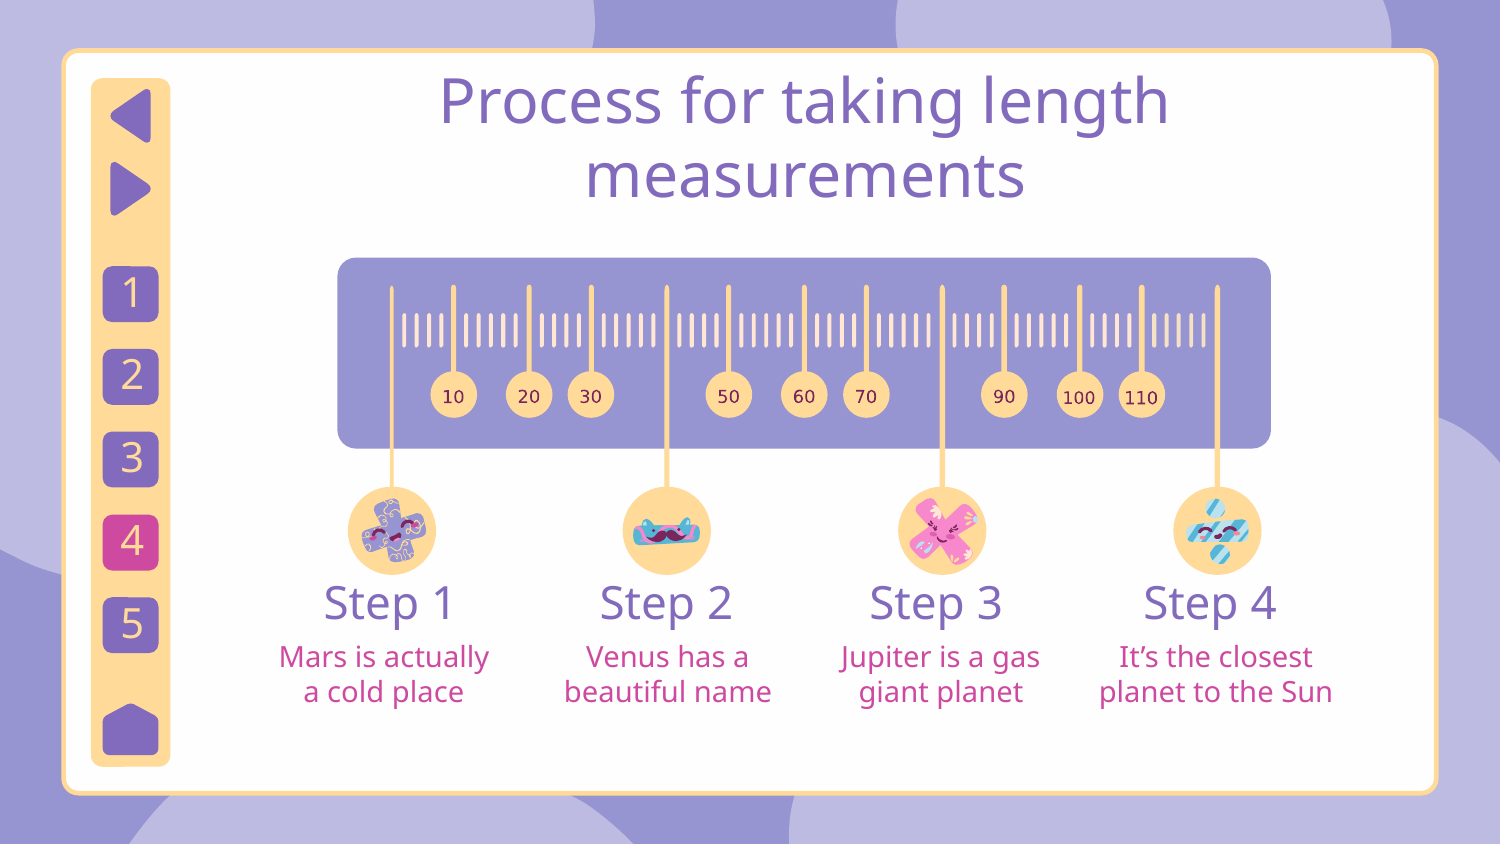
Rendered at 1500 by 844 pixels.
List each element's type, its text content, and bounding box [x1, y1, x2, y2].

text_box Step 2 [531, 576, 801, 627]
text_box [347, 524, 355, 555]
text_box 4 [102, 514, 159, 571]
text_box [337, 257, 1272, 515]
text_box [632, 517, 701, 544]
text_box [1173, 524, 1180, 554]
text_box Venus has a beautiful name [540, 628, 796, 717]
text_box 3 [102, 431, 159, 488]
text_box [360, 498, 426, 563]
text_box Step 1 [256, 576, 526, 627]
text_box 5 [102, 597, 159, 654]
text_box [102, 703, 159, 756]
text_box [1253, 524, 1262, 557]
text_box [898, 524, 905, 555]
text_box [110, 161, 151, 216]
text_box It’s the closest planet to the Sun [1079, 628, 1353, 717]
text_box [980, 524, 987, 554]
text_box 2 [102, 348, 159, 405]
text_box [622, 524, 711, 575]
text_box [110, 88, 151, 143]
text_box [924, 571, 961, 575]
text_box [910, 500, 977, 563]
text_box Step 4 [1079, 576, 1353, 627]
text_box [374, 571, 410, 575]
text_box Mars is actually a cold place [256, 628, 512, 717]
title Process for taking length measurements [254, 88, 1358, 183]
text_box Step 3 [807, 576, 1077, 627]
text_box Jupiter is a gas giant planet [816, 628, 1066, 717]
text_box 1 [102, 266, 159, 323]
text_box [1186, 498, 1249, 565]
text_box [430, 524, 437, 554]
